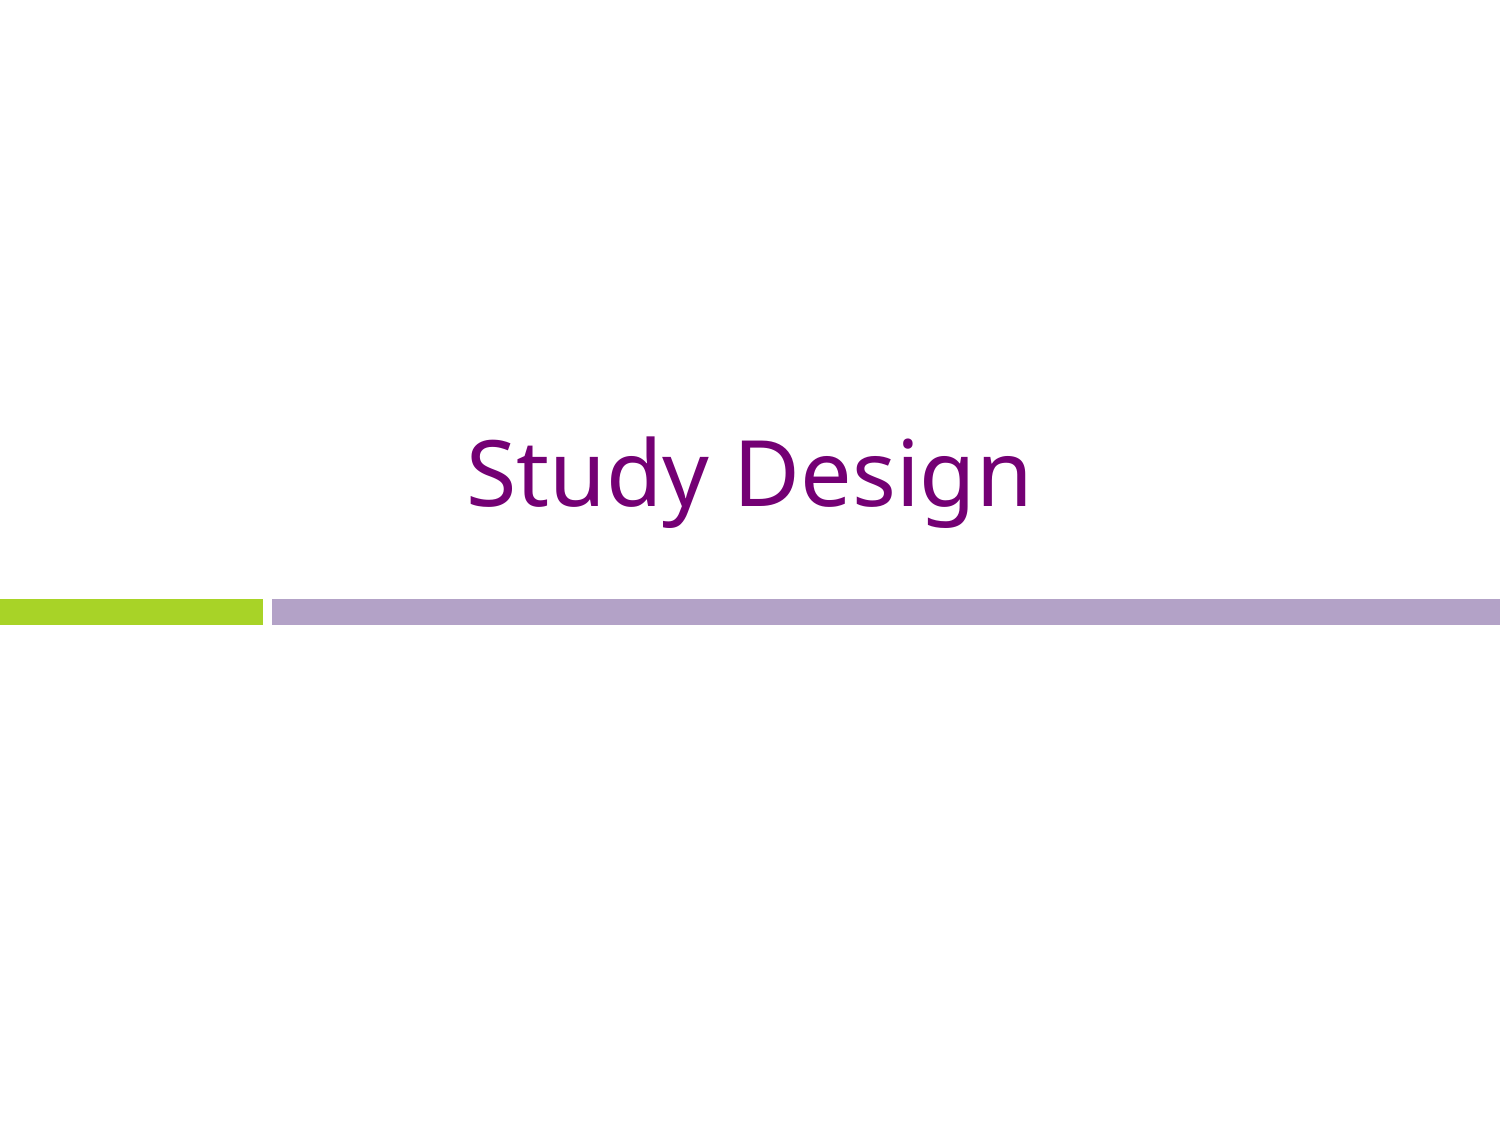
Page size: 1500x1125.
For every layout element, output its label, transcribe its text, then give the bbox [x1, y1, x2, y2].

title Study Design [112, 349, 1388, 591]
picture [0, 599, 1500, 625]
